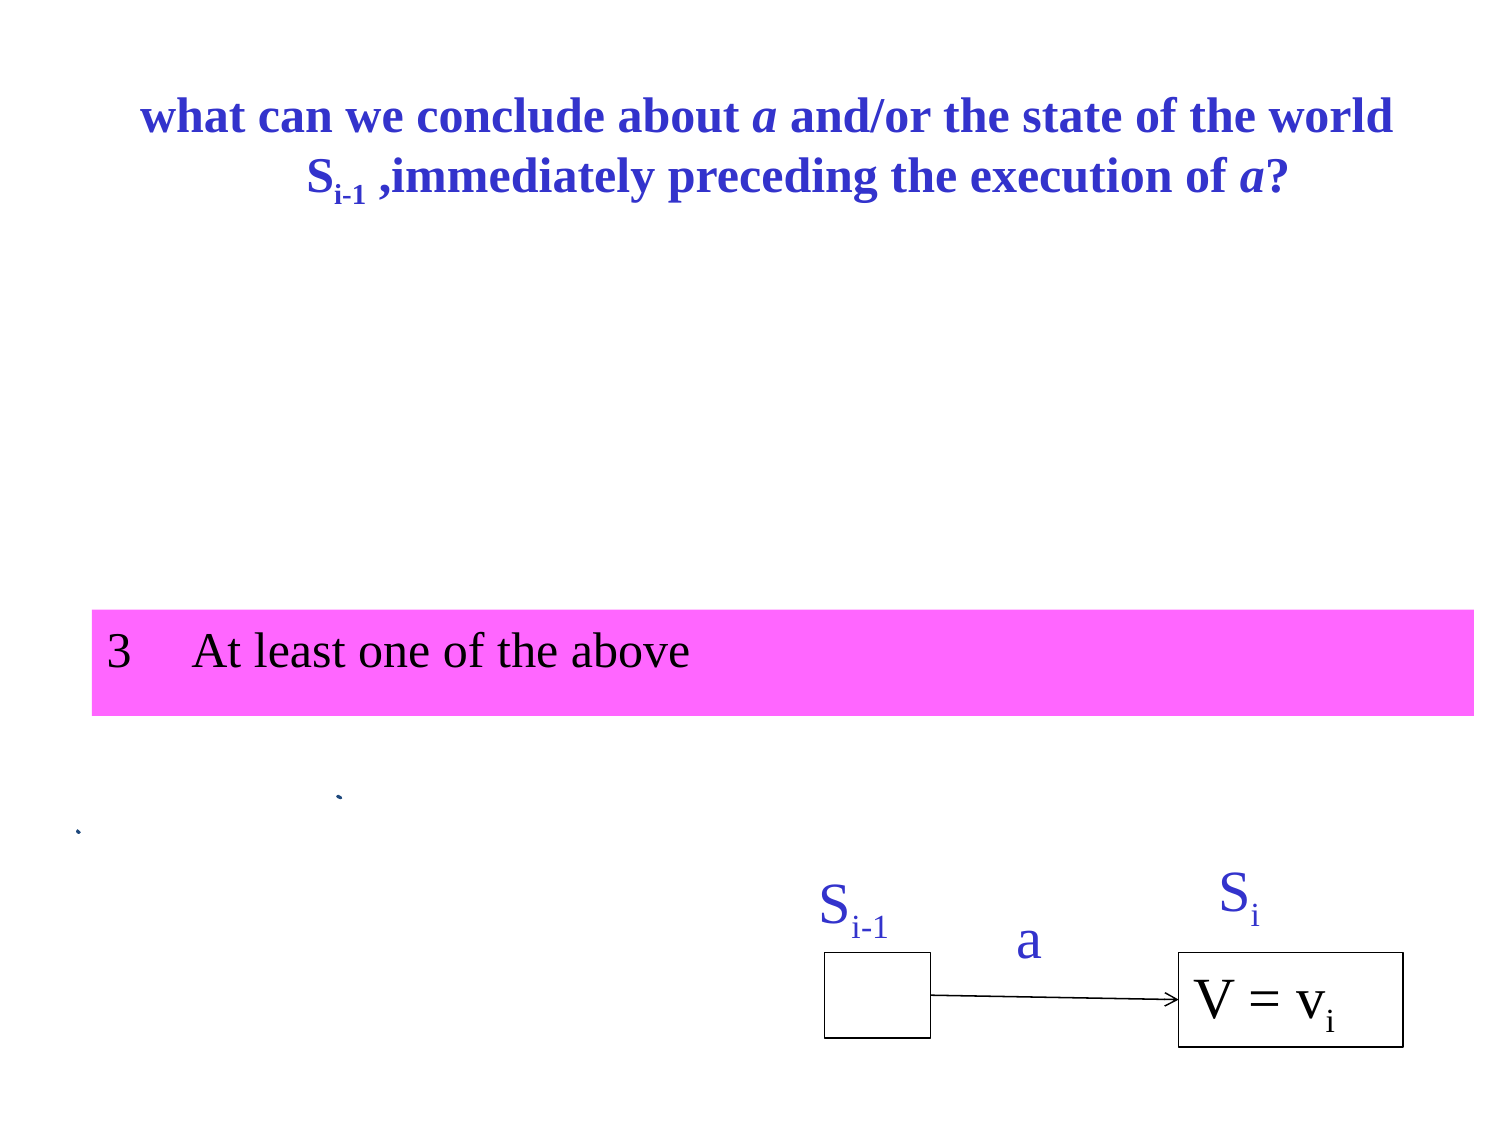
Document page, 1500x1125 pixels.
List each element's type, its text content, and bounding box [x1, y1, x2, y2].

text_box [824, 952, 931, 1039]
text_box Si-1 [804, 857, 905, 953]
text_box V = vi [1178, 952, 1403, 1047]
text_box 3 At least one of the above [91, 609, 1474, 716]
text_box [91, 881, 1500, 1125]
text_box a [1001, 893, 1058, 978]
title what can we conclude about a and/or the state of the world Si-1 ,immediately preceding the execution of a? [29, 89, 1430, 203]
text_box Si [1203, 846, 1276, 941]
